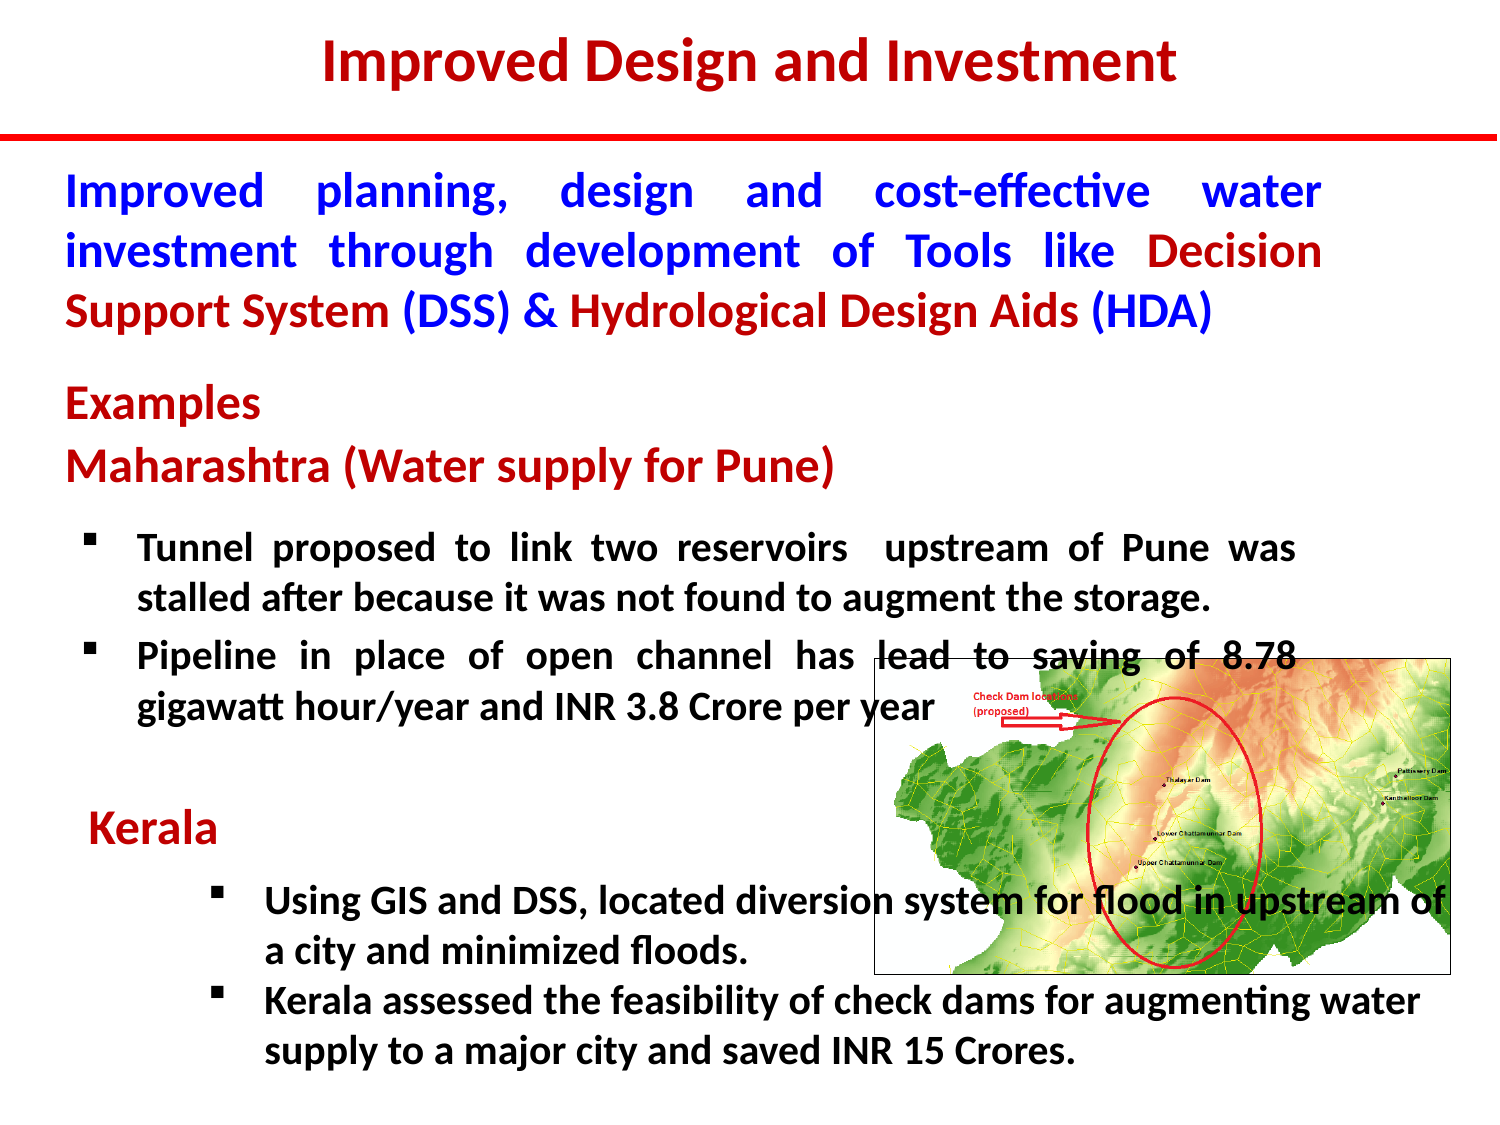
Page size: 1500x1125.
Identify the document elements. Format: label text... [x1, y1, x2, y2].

title Improved Design and Investment [0, 0, 1500, 113]
picture [874, 658, 1450, 974]
list Tunnel proposed to link two reservoirs upstream of Pune was stalled after because it was not found to augment the storage. Pipeline in place of open channel has lead to saving of 8.78 gigawatt hour/year and INR 3.8 Crore per year [0, 512, 1312, 800]
text_box Maharashtra (Water supply for Pune) [49, 438, 950, 500]
text_box Kerala [73, 787, 496, 863]
text_box Examples [49, 362, 950, 438]
text_box Improved planning, design and cost-effective water investment through development of Tools like Decision Support System (DSS) & Hydrological Design Aids (HDA) [49, 149, 1338, 345]
text_box Using GIS and DSS, located diversion system for flood in upstream of a city and minimized floods. Kerala assessed the feasibility of check dams for augmenting water supply to a major city and saved INR 15 Crores. [118, 865, 1469, 1080]
